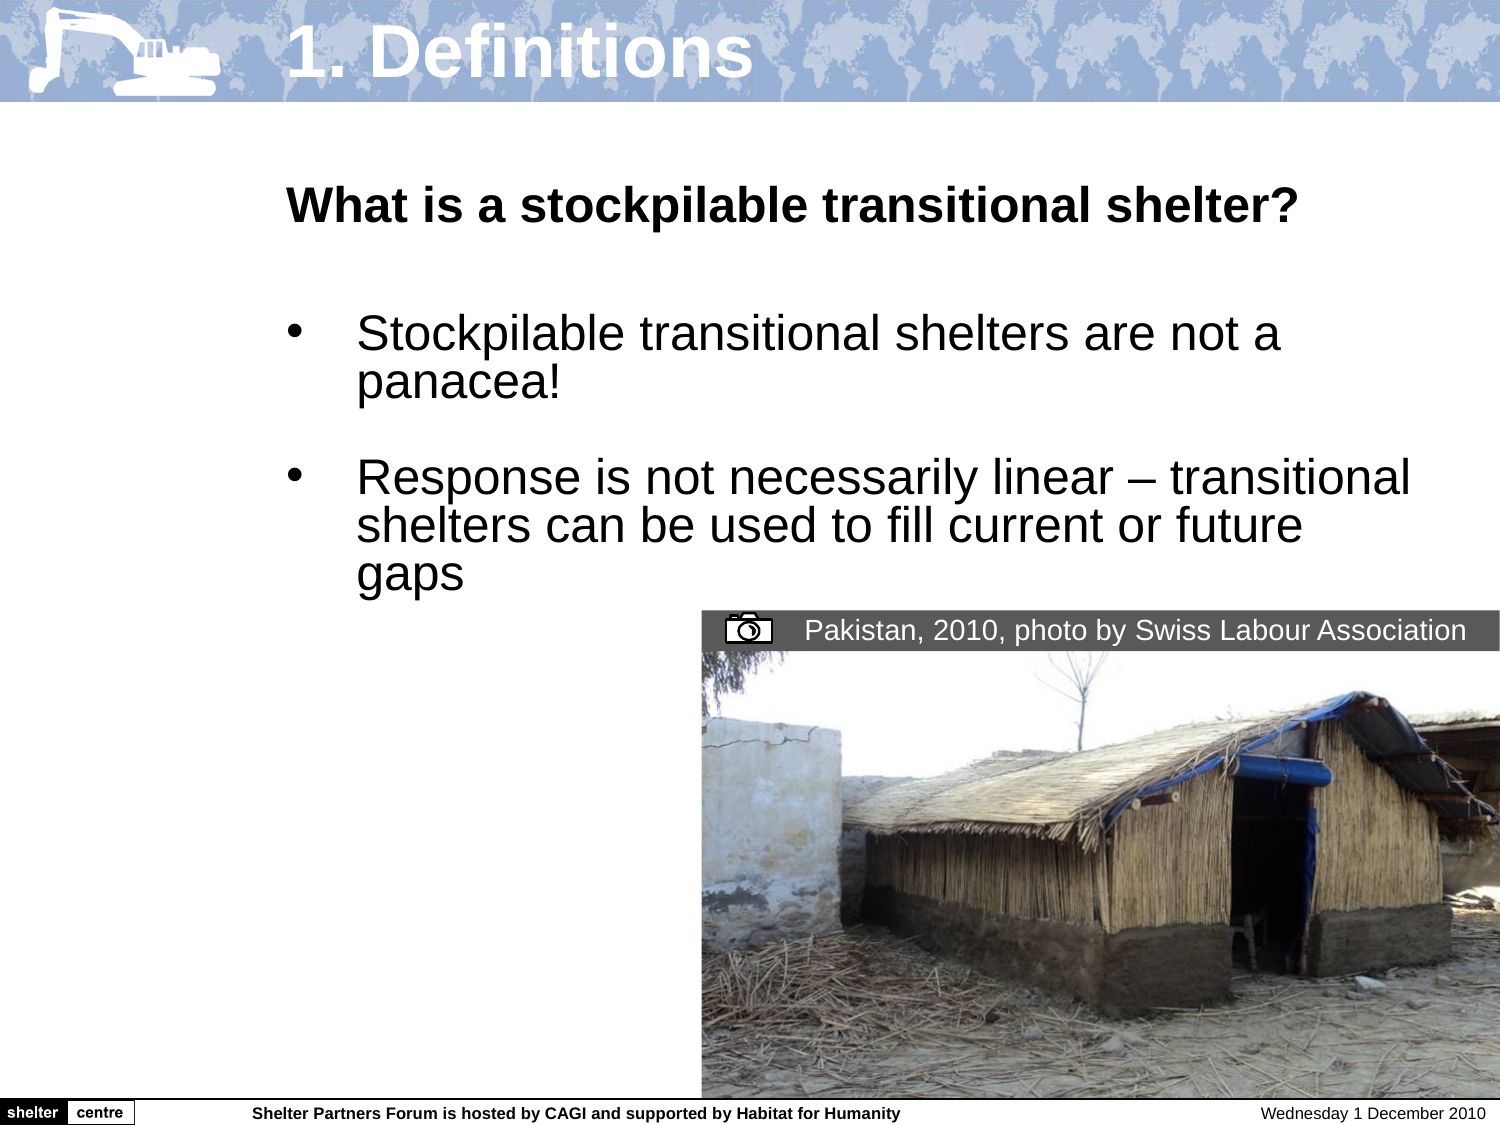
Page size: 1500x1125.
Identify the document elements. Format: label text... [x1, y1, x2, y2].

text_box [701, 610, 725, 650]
picture [701, 651, 1500, 1098]
picture [724, 611, 774, 644]
text_box 1. Definitions [270, 0, 1466, 101]
text_box Pakistan, 2010, photo by Swiss Labour Association [771, 610, 1500, 650]
picture [0, 0, 1500, 154]
text_box What is a stockpilable transitional shelter? Stockpilable transitional shelters are not a panacea! Response is not necessarily linear – transitional shelters can be used to fill current or future gaps [257, 116, 1435, 1114]
